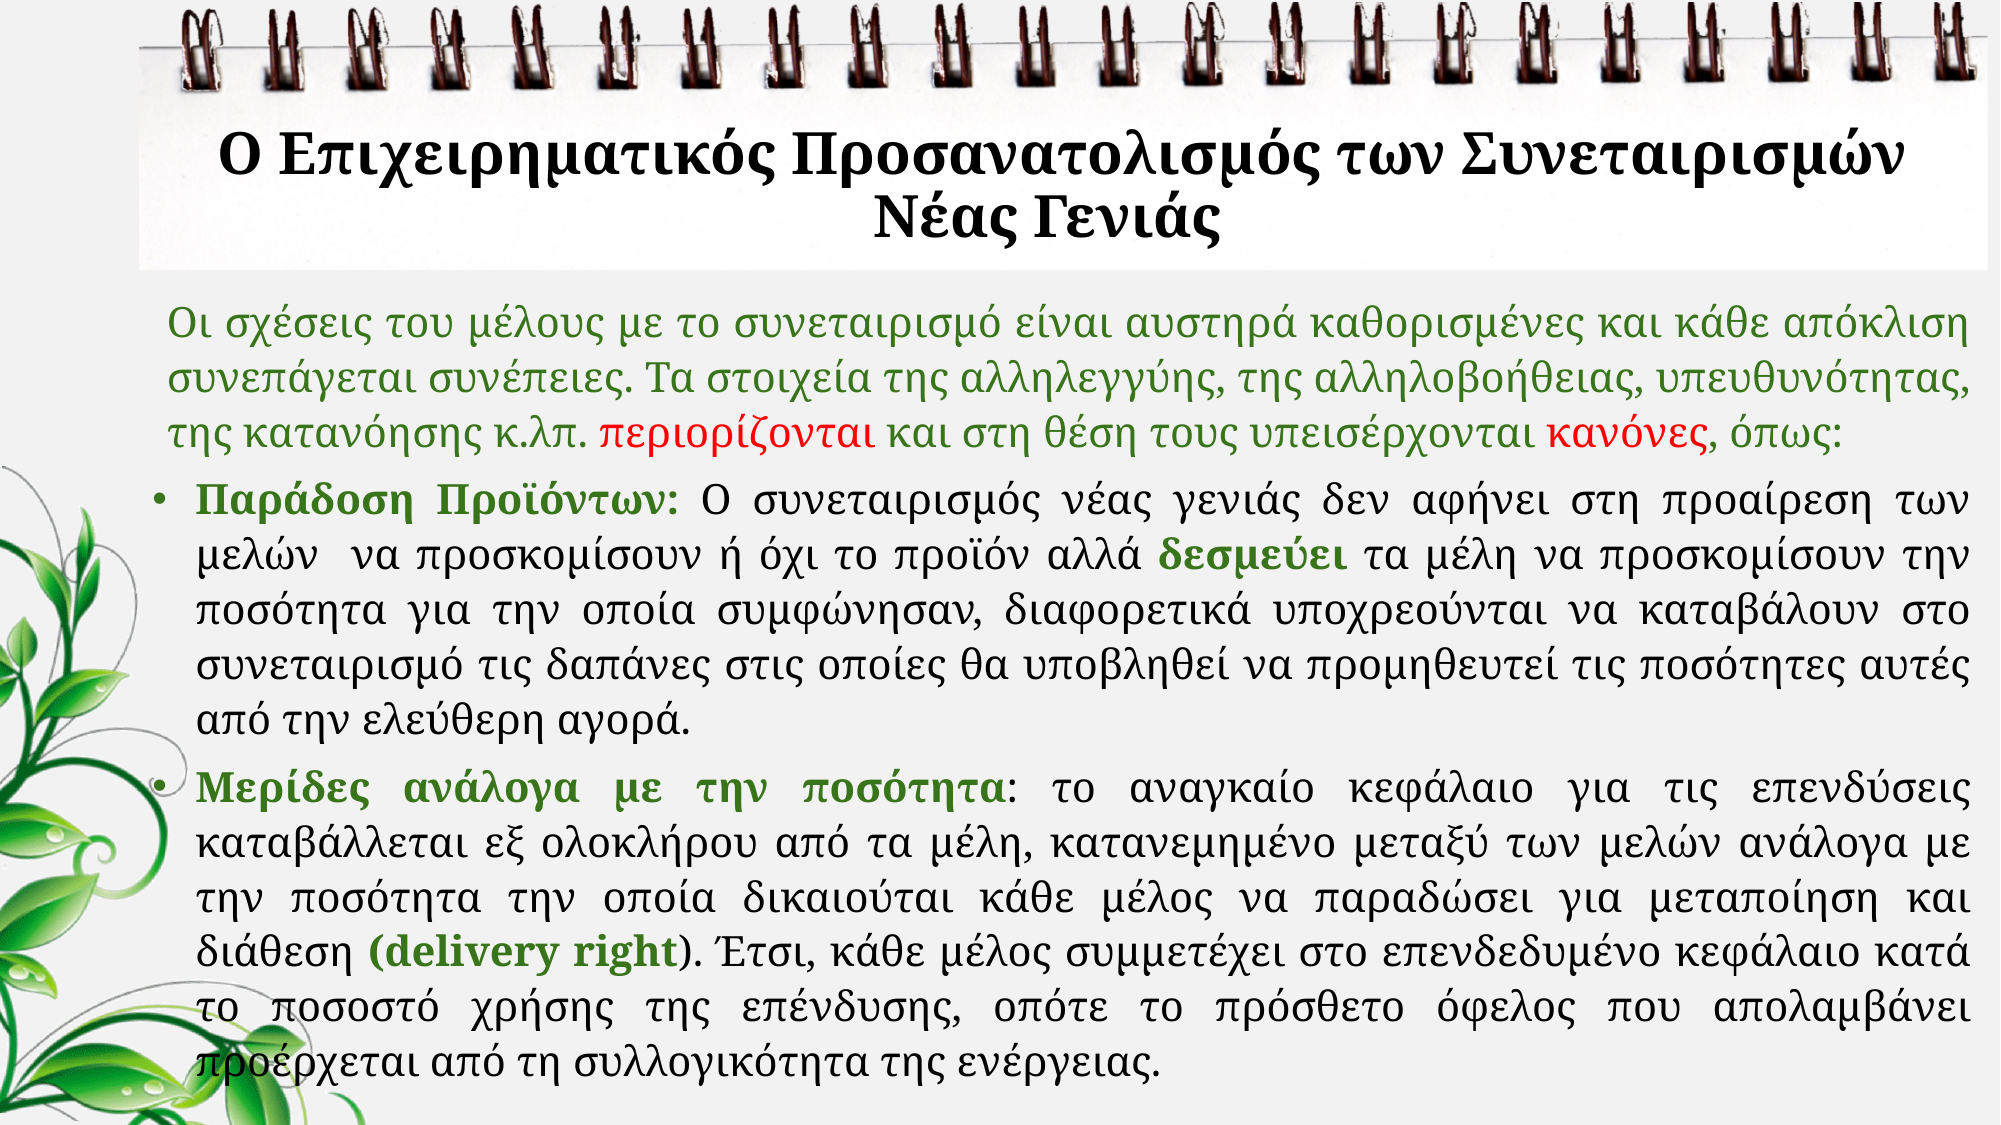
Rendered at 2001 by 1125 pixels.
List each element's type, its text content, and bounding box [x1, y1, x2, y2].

picture [141, 2, 1988, 270]
title Ο Επιχειρηματικός Προσανατολισμός των Συνεταιρισμών Νέας Γενιάς [138, 104, 1987, 270]
list Οι σχέσεις του μέλους με το συνεταιρισμό είναι αυστηρά καθορισμένες και κάθε απόκλιση συνεπάγεται συνέπειες. Τα στοιχεία της αλληλεγγύης, της αλληλοβοήθειας, υπευθυνότητας, της κατανόησης κ.λπ. περιορίζονται και στη θέση τους υπεισέρχονται κανόνες, όπως: Παράδοση Προϊόντων: Ο συνεταιρισμός νέας γενιάς δεν αφήνει στη προαίρεση των μελών να προσκομίσουν ή όχι το προϊόν αλλά δεσμεύει τα μέλη να προσκομίσουν την ποσότητα για την οποία συμφώνησαν, διαφορετικά υποχρεούνται να καταβάλουν στο συνεταιρισμό τις δαπάνες στις οποίες θα υποβληθεί να προμηθευτεί τις ποσότητες αυτές από την ελεύθερη αγορά. Μερίδες ανάλογα με την ποσότητα: το αναγκαίο κεφάλαιο για τις επενδύσεις καταβάλλεται εξ ολοκλήρου από τα μέλη, κατανεμημένο μεταξύ των μελών ανάλογα με την ποσότητα την οποία δικαιούται κάθε μέλος να παραδώσει για μεταποίηση και διάθεση (delivery right). Έτσι, κάθε μέλος συμμετέχει στο επενδεδυμένο κεφάλαιο κατά το ποσοστό χρήσης της επένδυσης, οπότε το πρόσθετο όφελος που απολαμβάνει προέρχεται από τη συλλογικότητα της ενέργειας. [137, 282, 1987, 1125]
picture [0, 467, 137, 1125]
